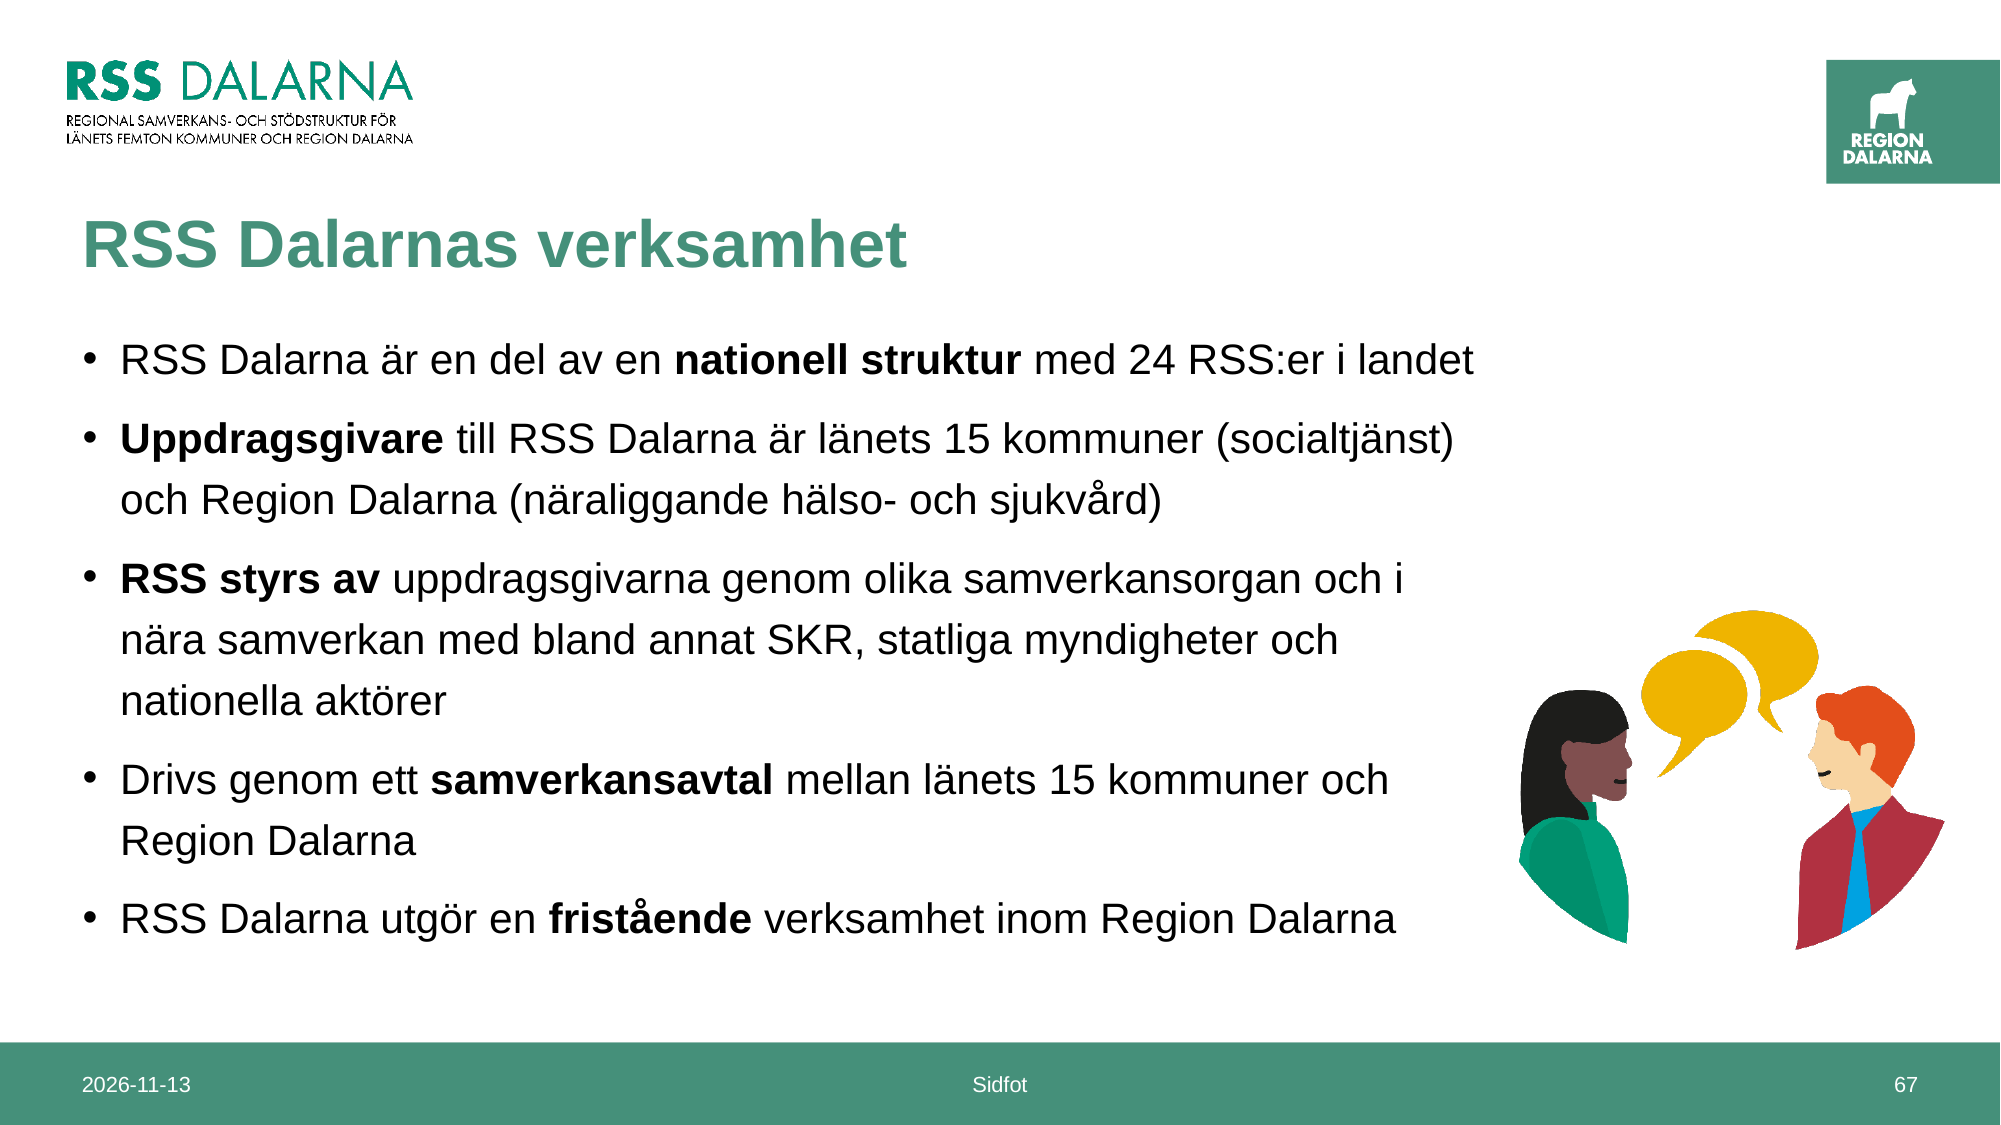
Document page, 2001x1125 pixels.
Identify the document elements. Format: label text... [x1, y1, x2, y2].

title RSS Dalarnas verksamhet [67, 197, 1777, 295]
list RSS Dalarna är en del av en nationell struktur med 24 RSS:er i landet Uppdragsgivare till RSS Dalarna är länets 15 kommuner (socialtjänst) och Region Dalarna (näraliggande hälso- och sjukvård) RSS styrs av uppdragsgivarna genom olika samverkansorgan och i nära samverkan med bland annat SKR, statliga myndigheter och nationella aktörer Drivs genom ett samverkansavtal mellan länets 15 kommuner och Region Dalarna RSS Dalarna utgör en fristående verksamhet inom Region Dalarna [67, 314, 1497, 1008]
picture [1387, 535, 2000, 1025]
footer Sidfot [662, 1042, 1338, 1125]
picture [67, 59, 413, 144]
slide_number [66, 1042, 588, 1125]
slide_number 67 [1412, 1042, 1933, 1125]
